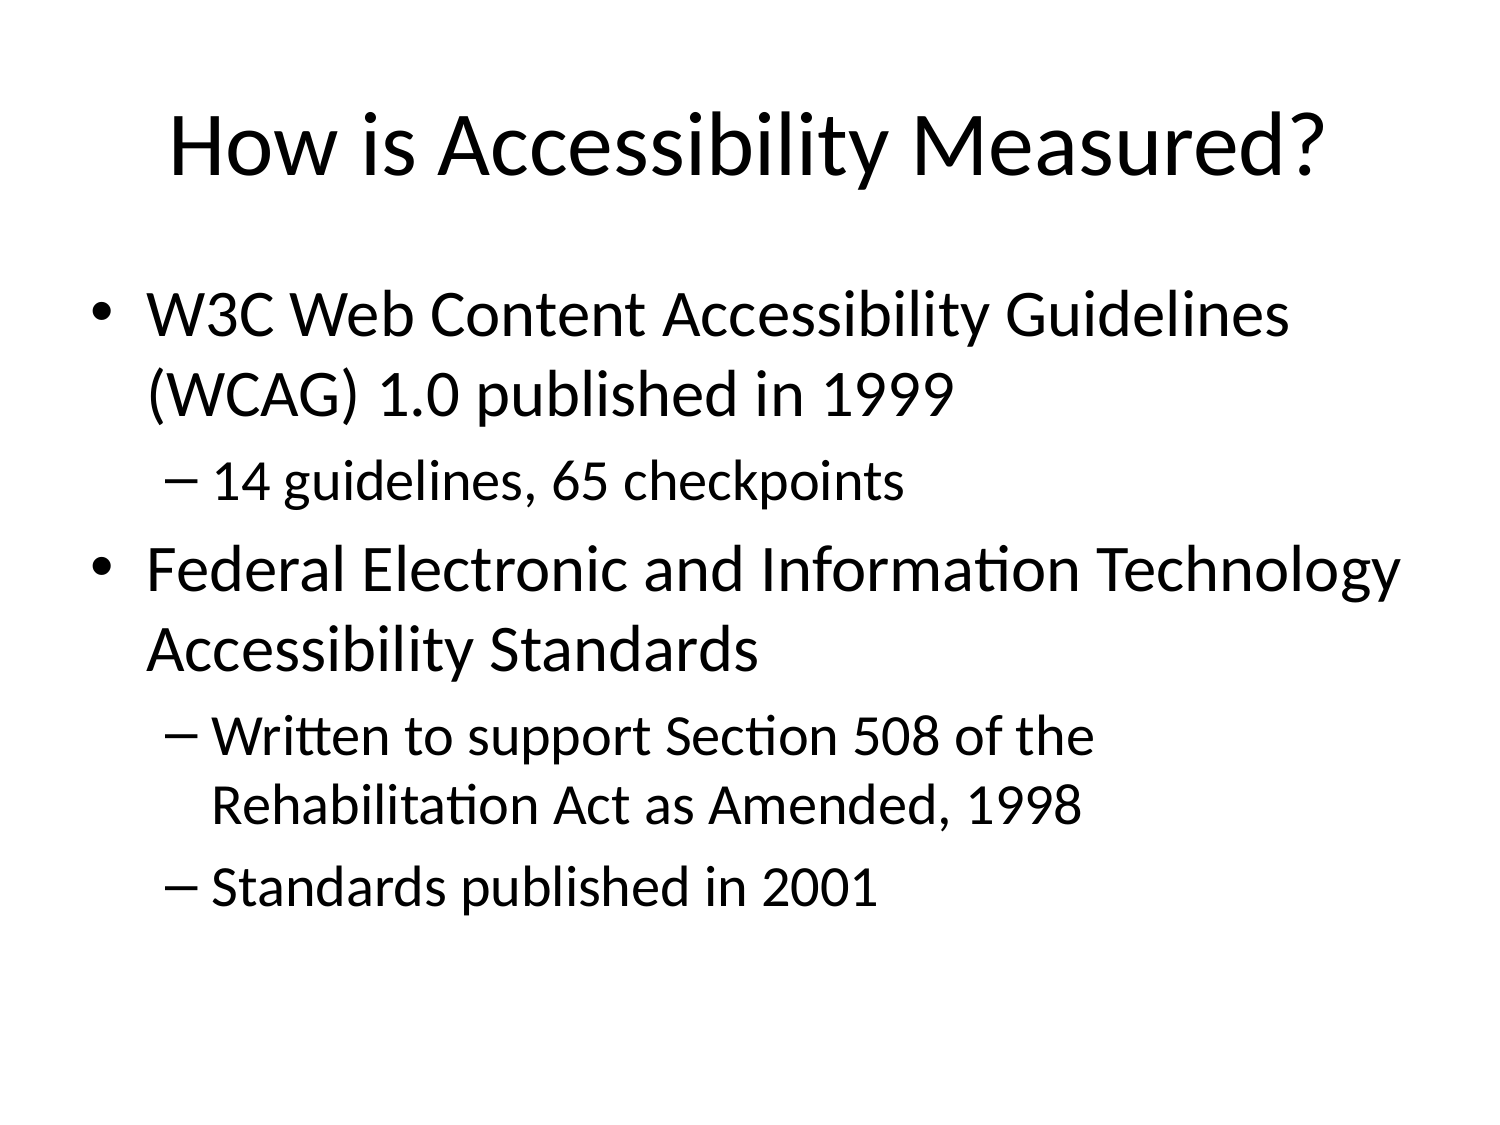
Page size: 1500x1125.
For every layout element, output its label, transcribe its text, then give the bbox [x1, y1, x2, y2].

list W3C Web Content Accessibility Guidelines (WCAG) 1.0 published in 1999 14 guidelines, 65 checkpoints Federal Electronic and Information Technology Accessibility Standards Written to support Section 508 of the Rehabilitation Act as Amended, 1998 Standards published in 2001 [75, 262, 1425, 1005]
title How is Accessibility Measured? [75, 45, 1425, 233]
